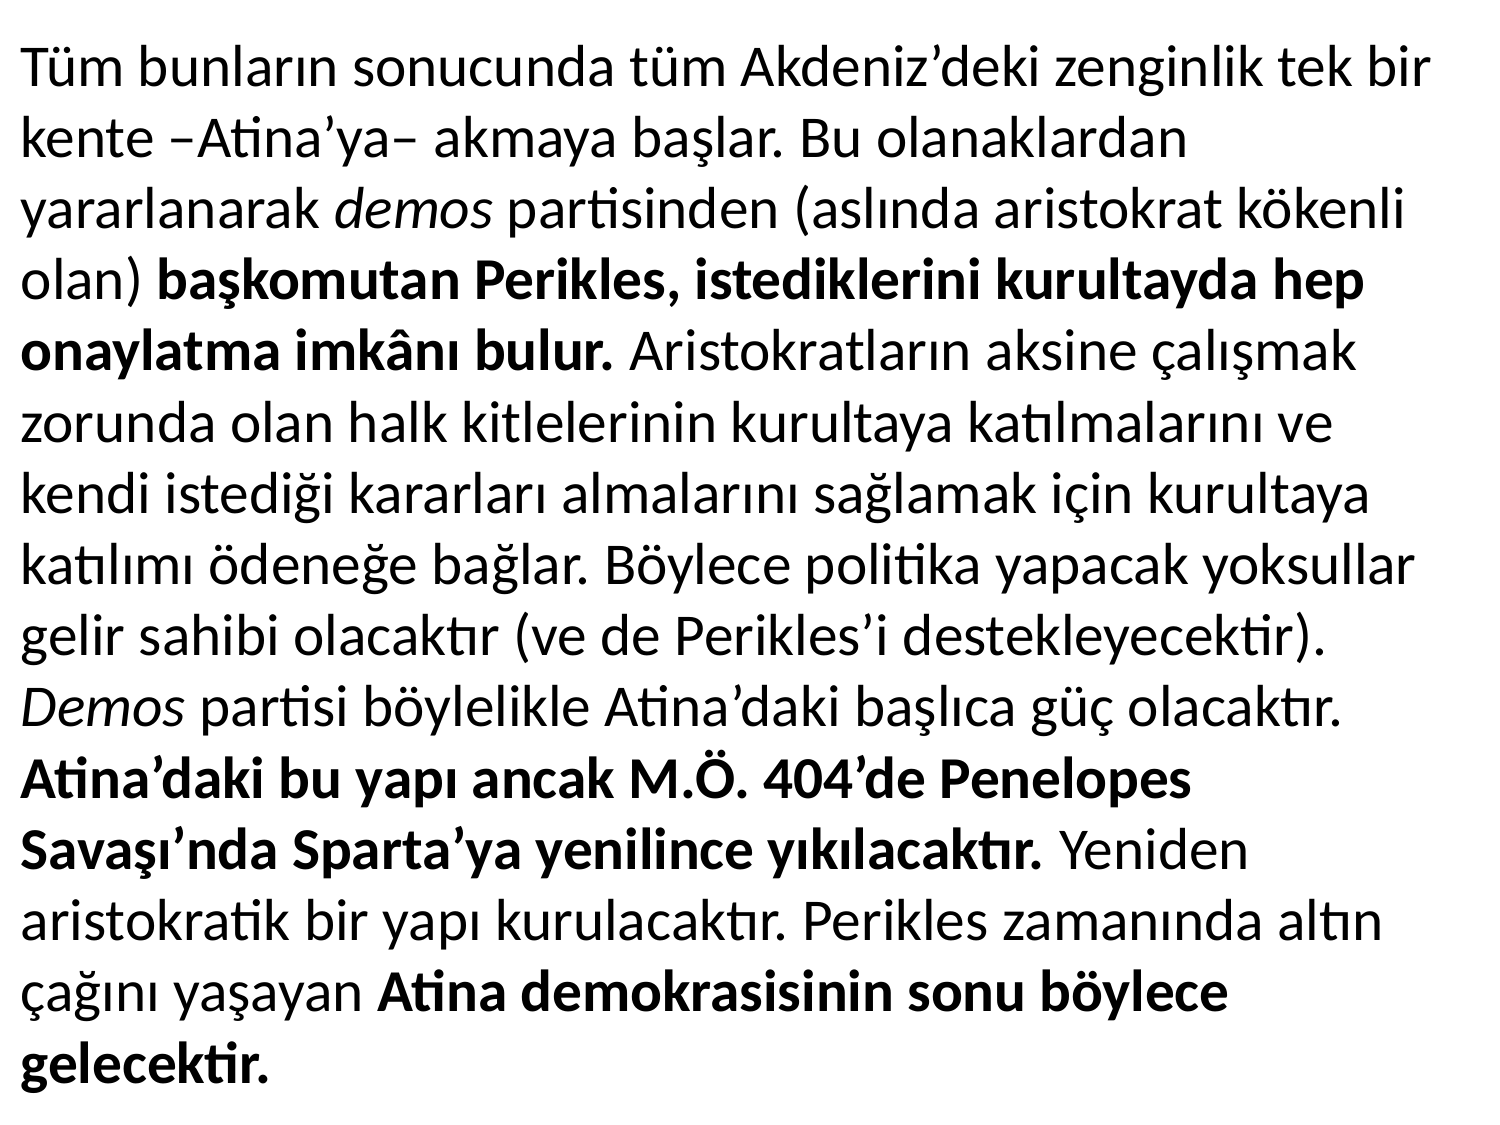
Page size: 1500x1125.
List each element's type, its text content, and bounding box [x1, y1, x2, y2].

list Tüm bunların sonucunda tüm Akdeniz’deki zenginlik tek bir kente –Atina’ya– akmaya başlar. Bu olanaklardan yararlanarak demos partisinden (aslında aristokrat kökenli olan) başkomutan Perikles, istediklerini kurultayda hep onaylatma imkânı bulur. Aristokratların aksine çalışmak zorunda olan halk kitlelerinin kurultaya katılmalarını ve kendi istediği kararları almalarını sağlamak için kurultaya katılımı ödeneğe bağlar. Böylece politika yapacak yoksullar gelir sahibi olacaktır (ve de Perikles’i destekleyecektir). Demos partisi böylelikle Atina’daki başlıca güç olacaktır. Atina’daki bu yapı ancak M.Ö. 404’de Penelopes Savaşı’nda Sparta’ya yenilince yıkılacaktır. Yeniden aristokratik bir yapı kurulacaktır. Perikles zamanında altın çağını yaşayan Atina demokrasisinin sonu böylece gelecektir. [5, 19, 1459, 1106]
